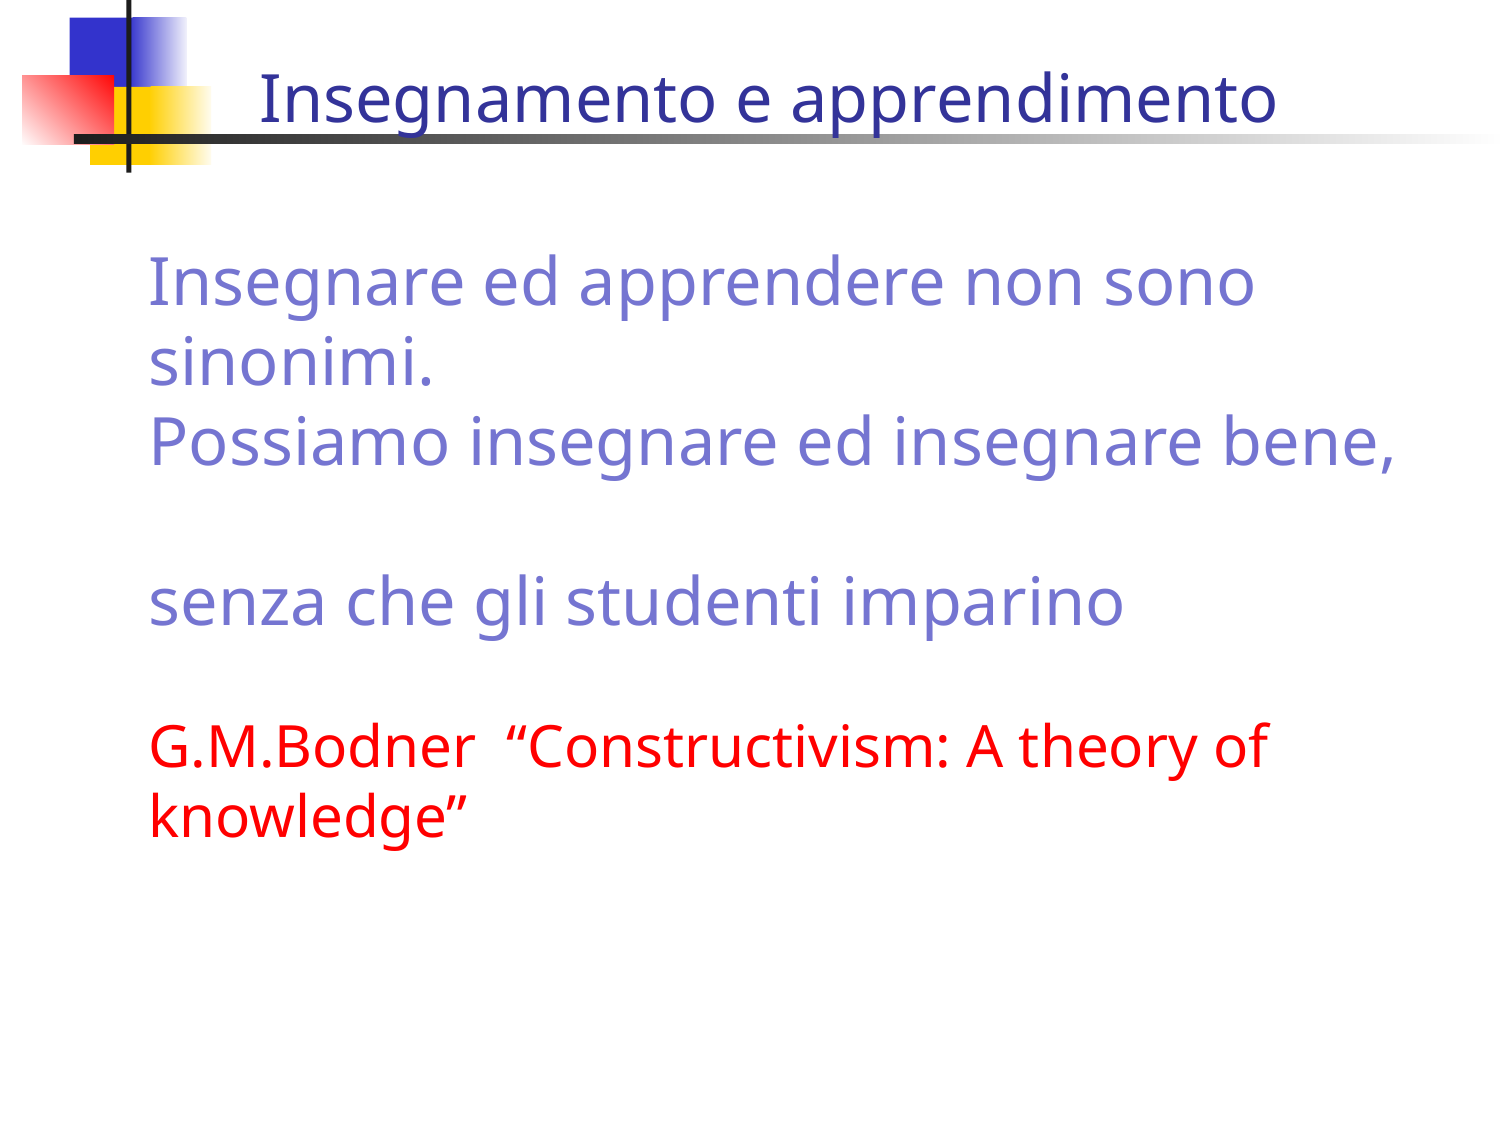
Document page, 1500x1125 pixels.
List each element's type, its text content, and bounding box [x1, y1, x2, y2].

title Insegnare ed apprendere non sono sinonimi. Possiamo insegnare ed insegnare bene, senza che gli studenti imparino G.M.Bodner “Constructivism: A theory of knowledge” [133, 231, 1429, 985]
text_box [21, 0, 1500, 173]
